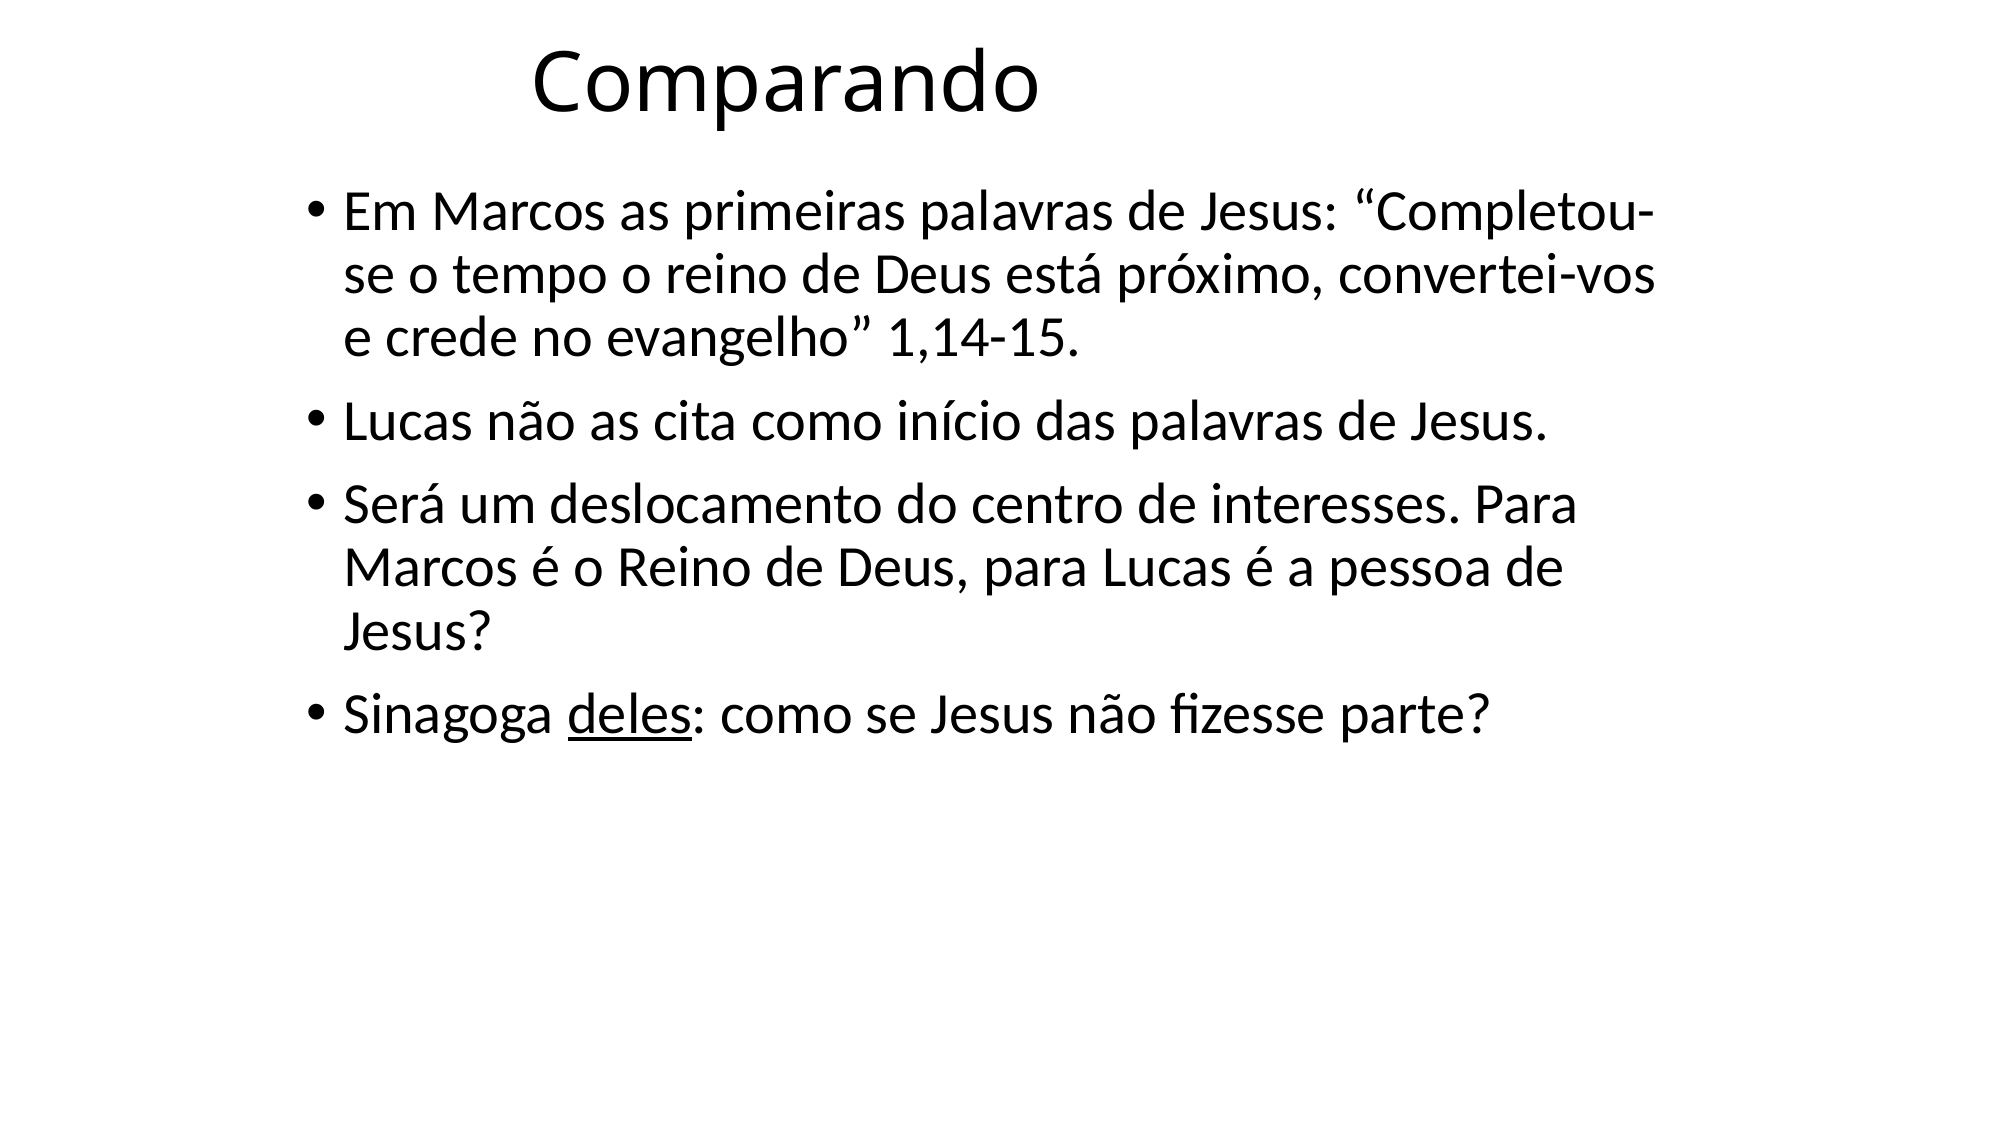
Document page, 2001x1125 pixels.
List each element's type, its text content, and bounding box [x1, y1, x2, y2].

title Comparando [515, 31, 1426, 138]
list Em Marcos as primeiras palavras de Jesus: “Completou-se o tempo o reino de Deus está próximo, convertei-vos e crede no evangelho” 1,14-15. Lucas não as cita como início das palavras de Jesus. Será um deslocamento do centro de interesses. Para Marcos é o Reino de Deus, para Lucas é a pessoa de Jesus? Sinagoga deles: como se Jesus não fizesse parte? [291, 172, 1709, 1071]
